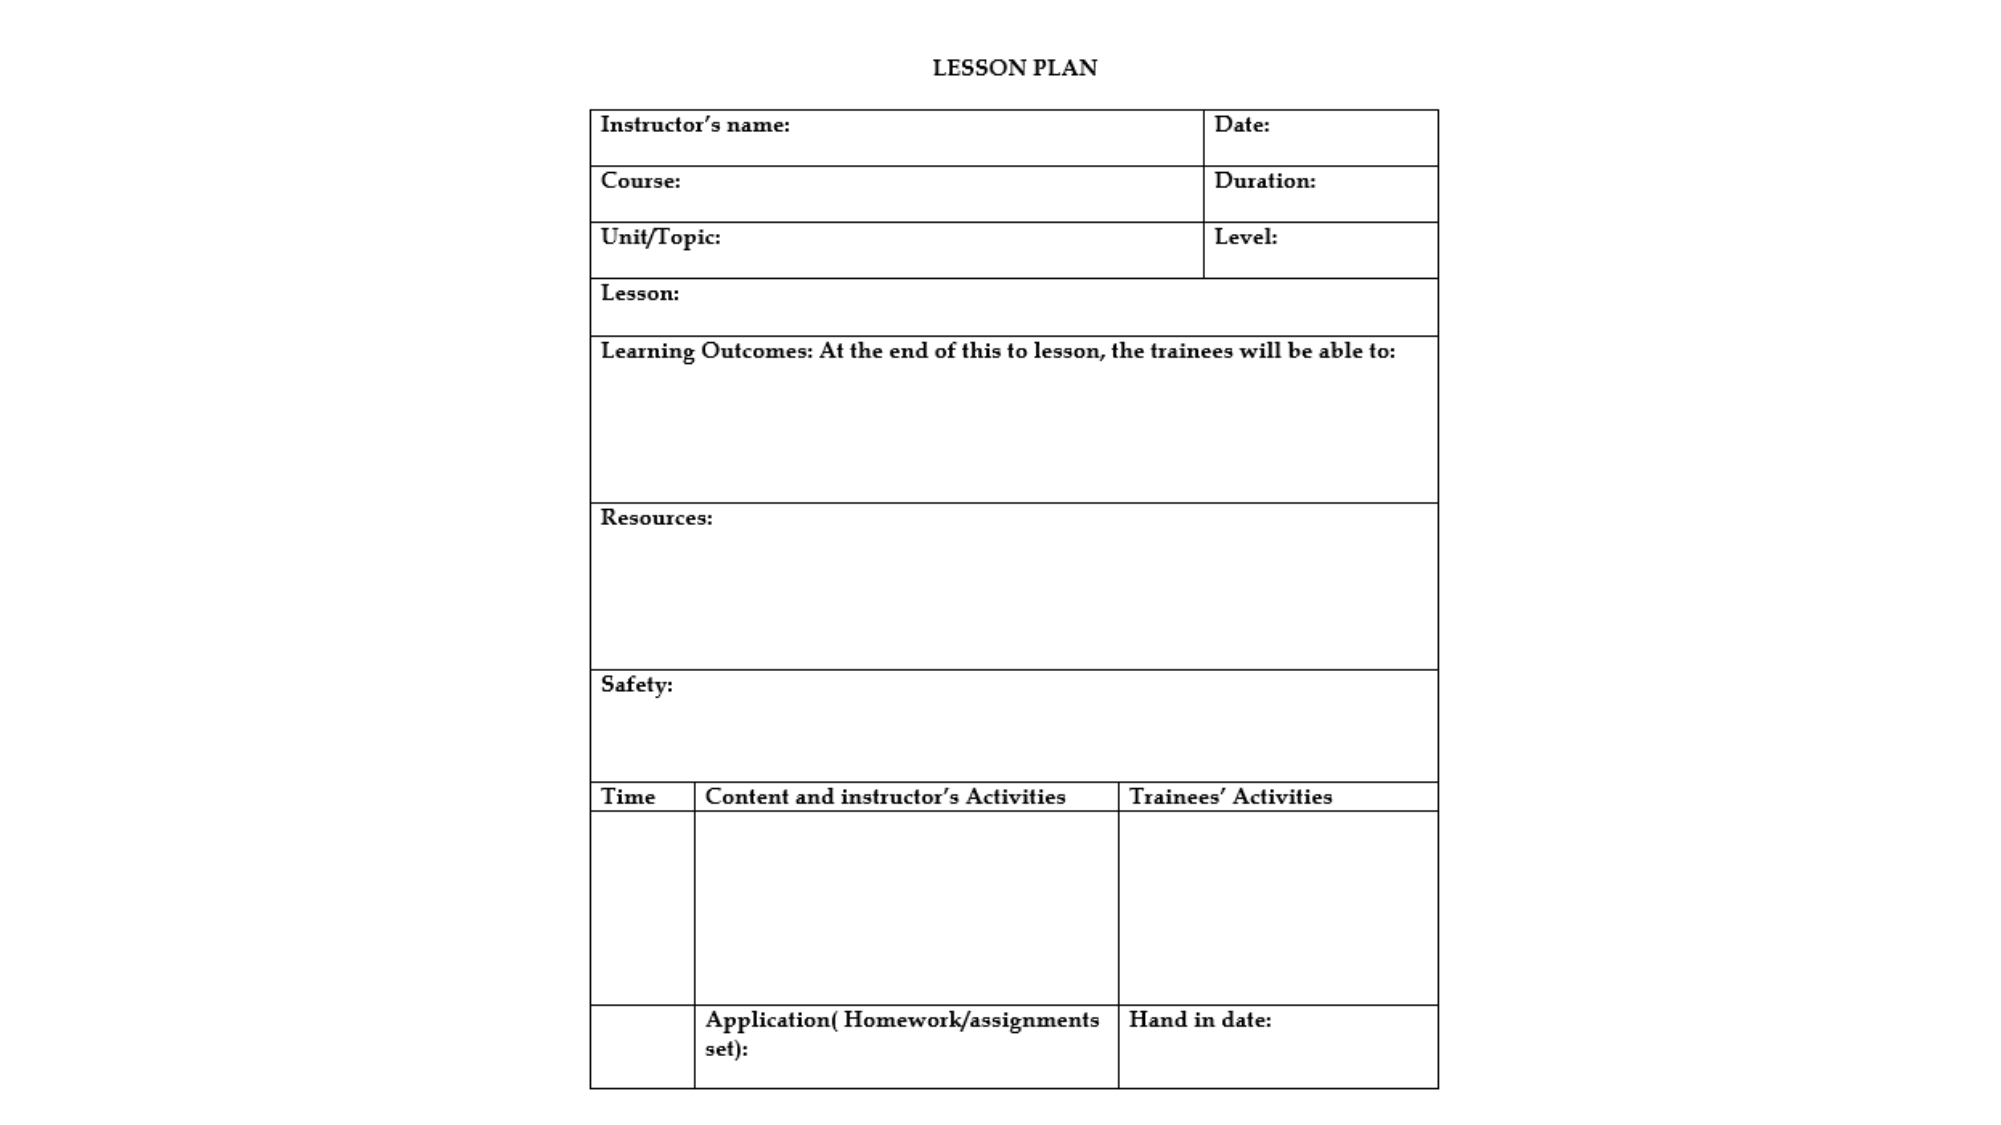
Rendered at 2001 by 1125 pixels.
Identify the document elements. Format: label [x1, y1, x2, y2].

picture [553, 10, 1470, 1125]
